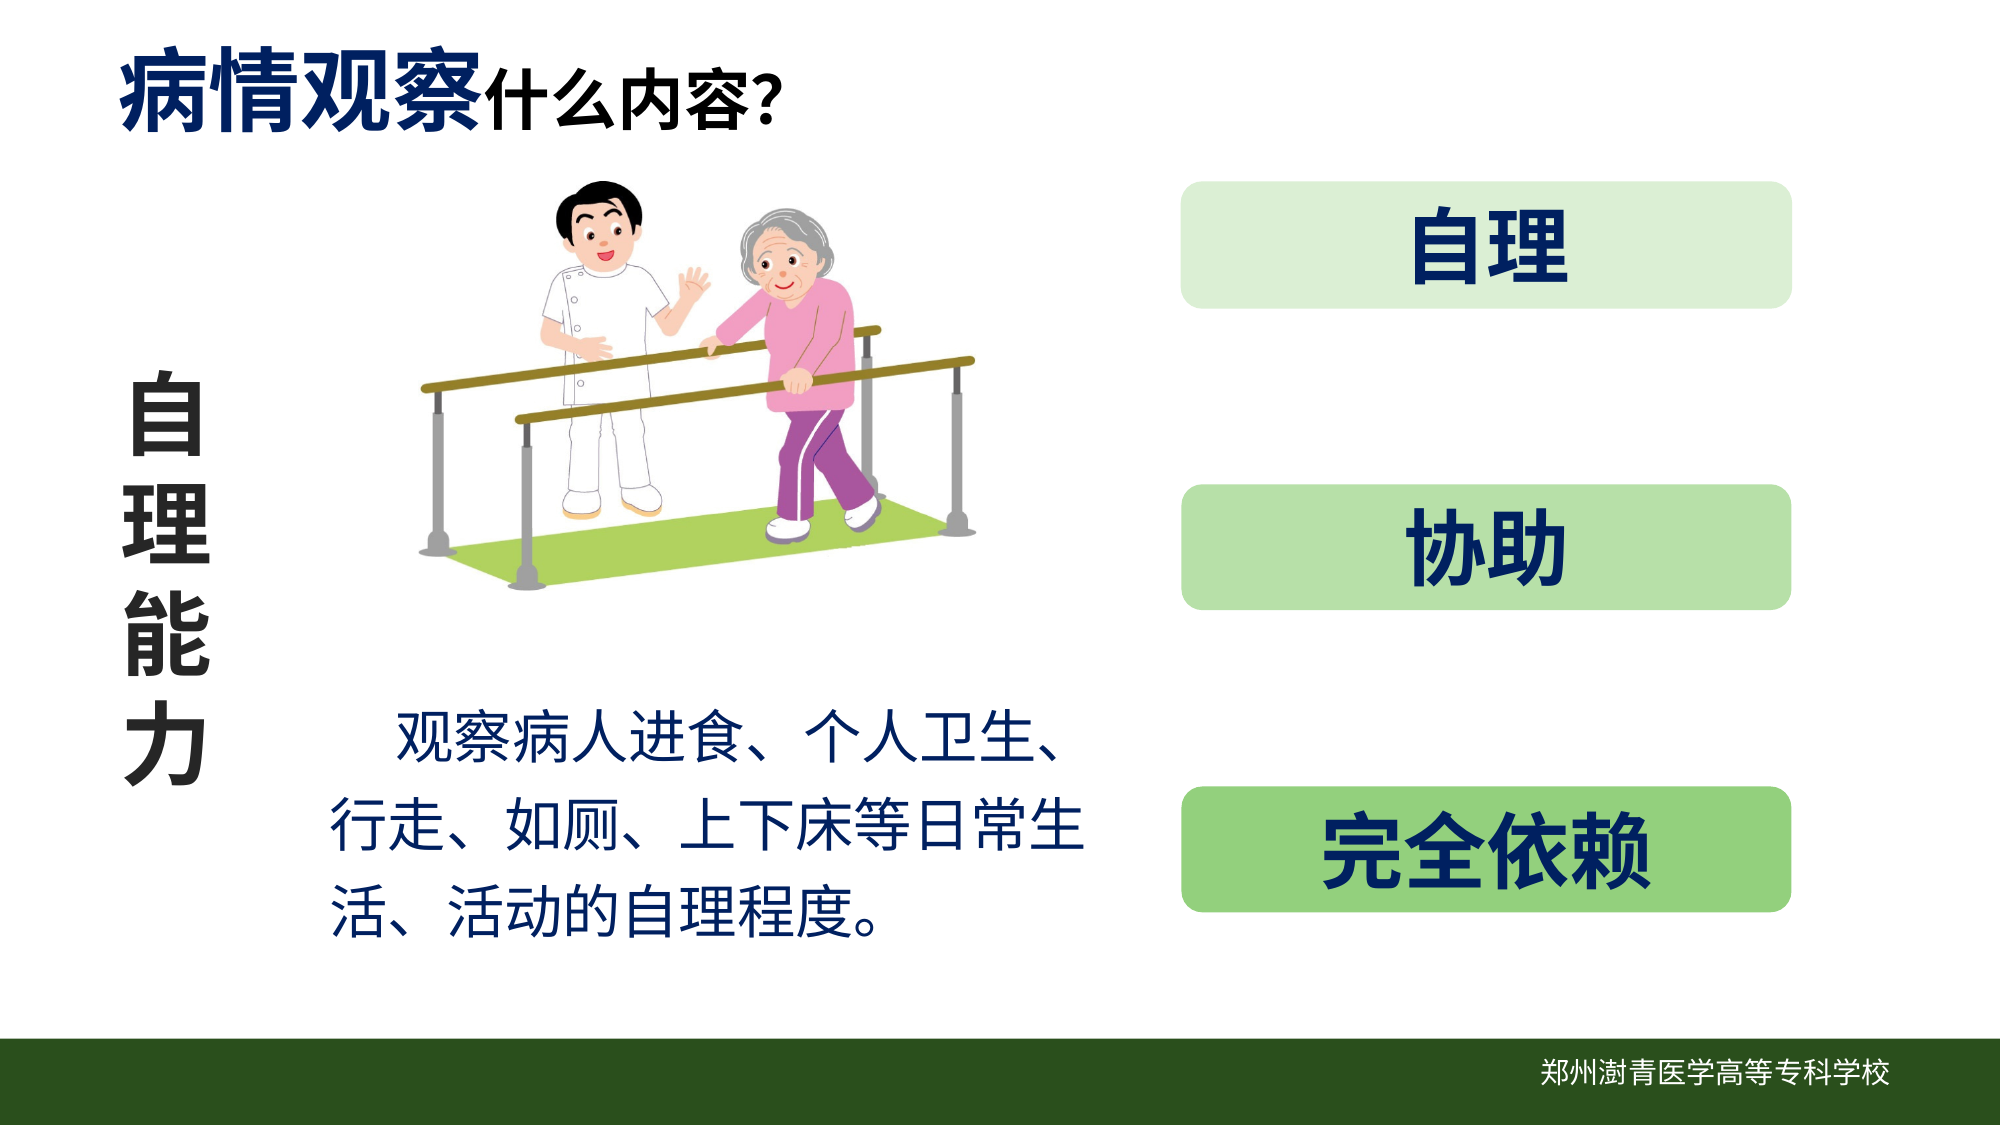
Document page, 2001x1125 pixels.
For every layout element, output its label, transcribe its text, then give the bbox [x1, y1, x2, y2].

text_box 自理能力 [105, 349, 205, 805]
text_box 病情观察什么内容？ [102, 25, 974, 151]
text_box 协助 [1181, 484, 1792, 611]
text_box 观察病人进食、个人卫生、行走、如厕、上下床等日常生活、活动的自理程度。 [314, 675, 1138, 953]
picture [385, 179, 1030, 598]
text_box 自理 [1181, 182, 1792, 308]
slide_number 郑州澍青医学高等专科学校 [1431, 1046, 2000, 1116]
text_box 完全依赖 [1181, 786, 1792, 913]
